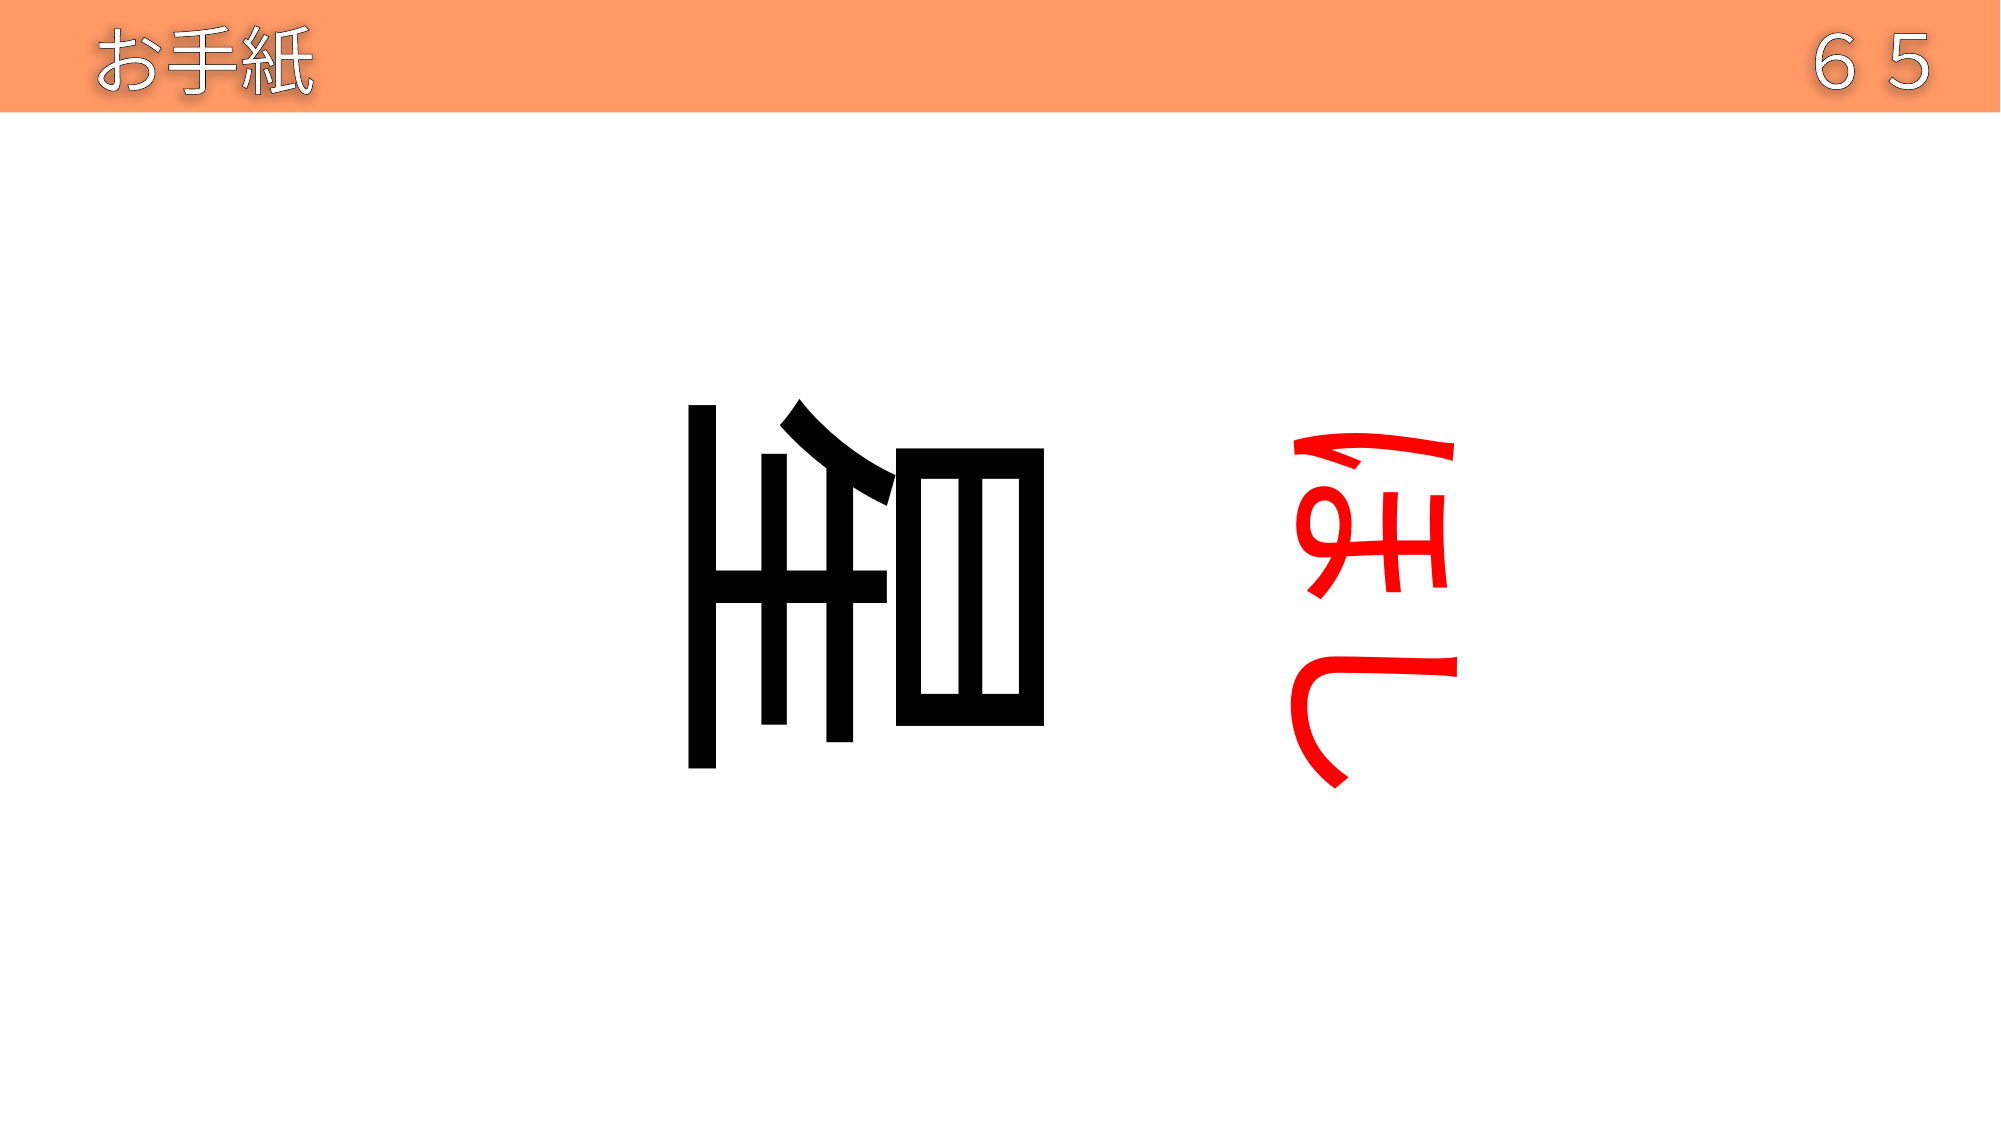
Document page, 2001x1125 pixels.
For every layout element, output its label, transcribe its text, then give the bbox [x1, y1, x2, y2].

text_box 星 [600, 363, 1136, 815]
text_box ほし [1236, 395, 1509, 815]
text_box ６５ [1782, 6, 1963, 112]
text_box [0, 0, 2000, 113]
text_box お手紙 [75, 6, 1166, 112]
